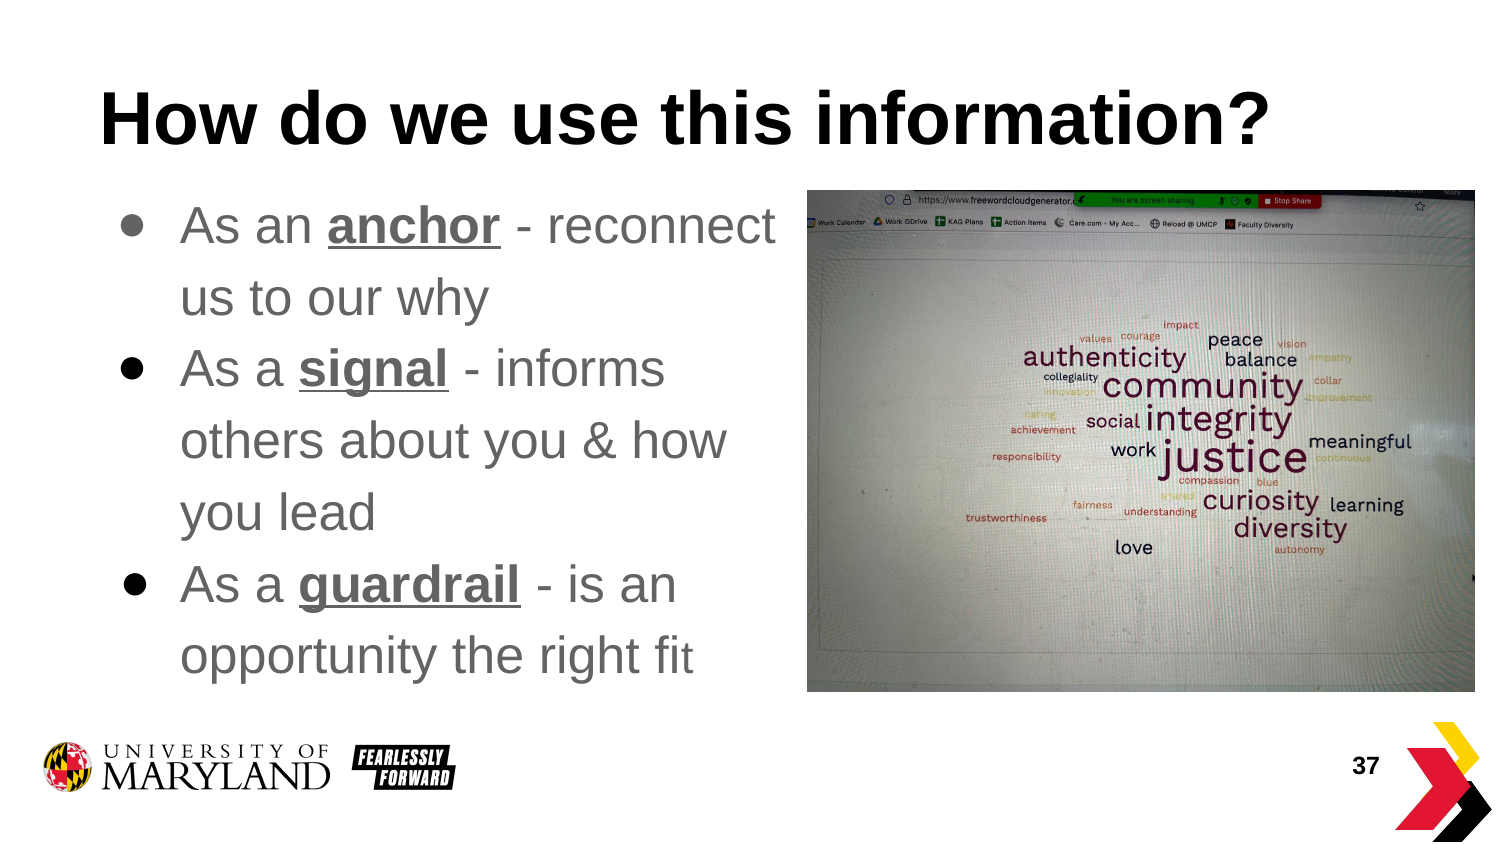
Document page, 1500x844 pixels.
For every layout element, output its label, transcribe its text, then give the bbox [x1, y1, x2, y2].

picture [807, 190, 1476, 692]
picture [43, 742, 456, 792]
slide_number ‹#› [1305, 734, 1396, 800]
list As an anchor - reconnect us to our why As a signal - informs others about you & how you lead As a guardrail - is an opportunity the right fit [104, 181, 783, 705]
title How do we use this information? [99, 63, 1475, 166]
picture [1395, 722, 1492, 842]
